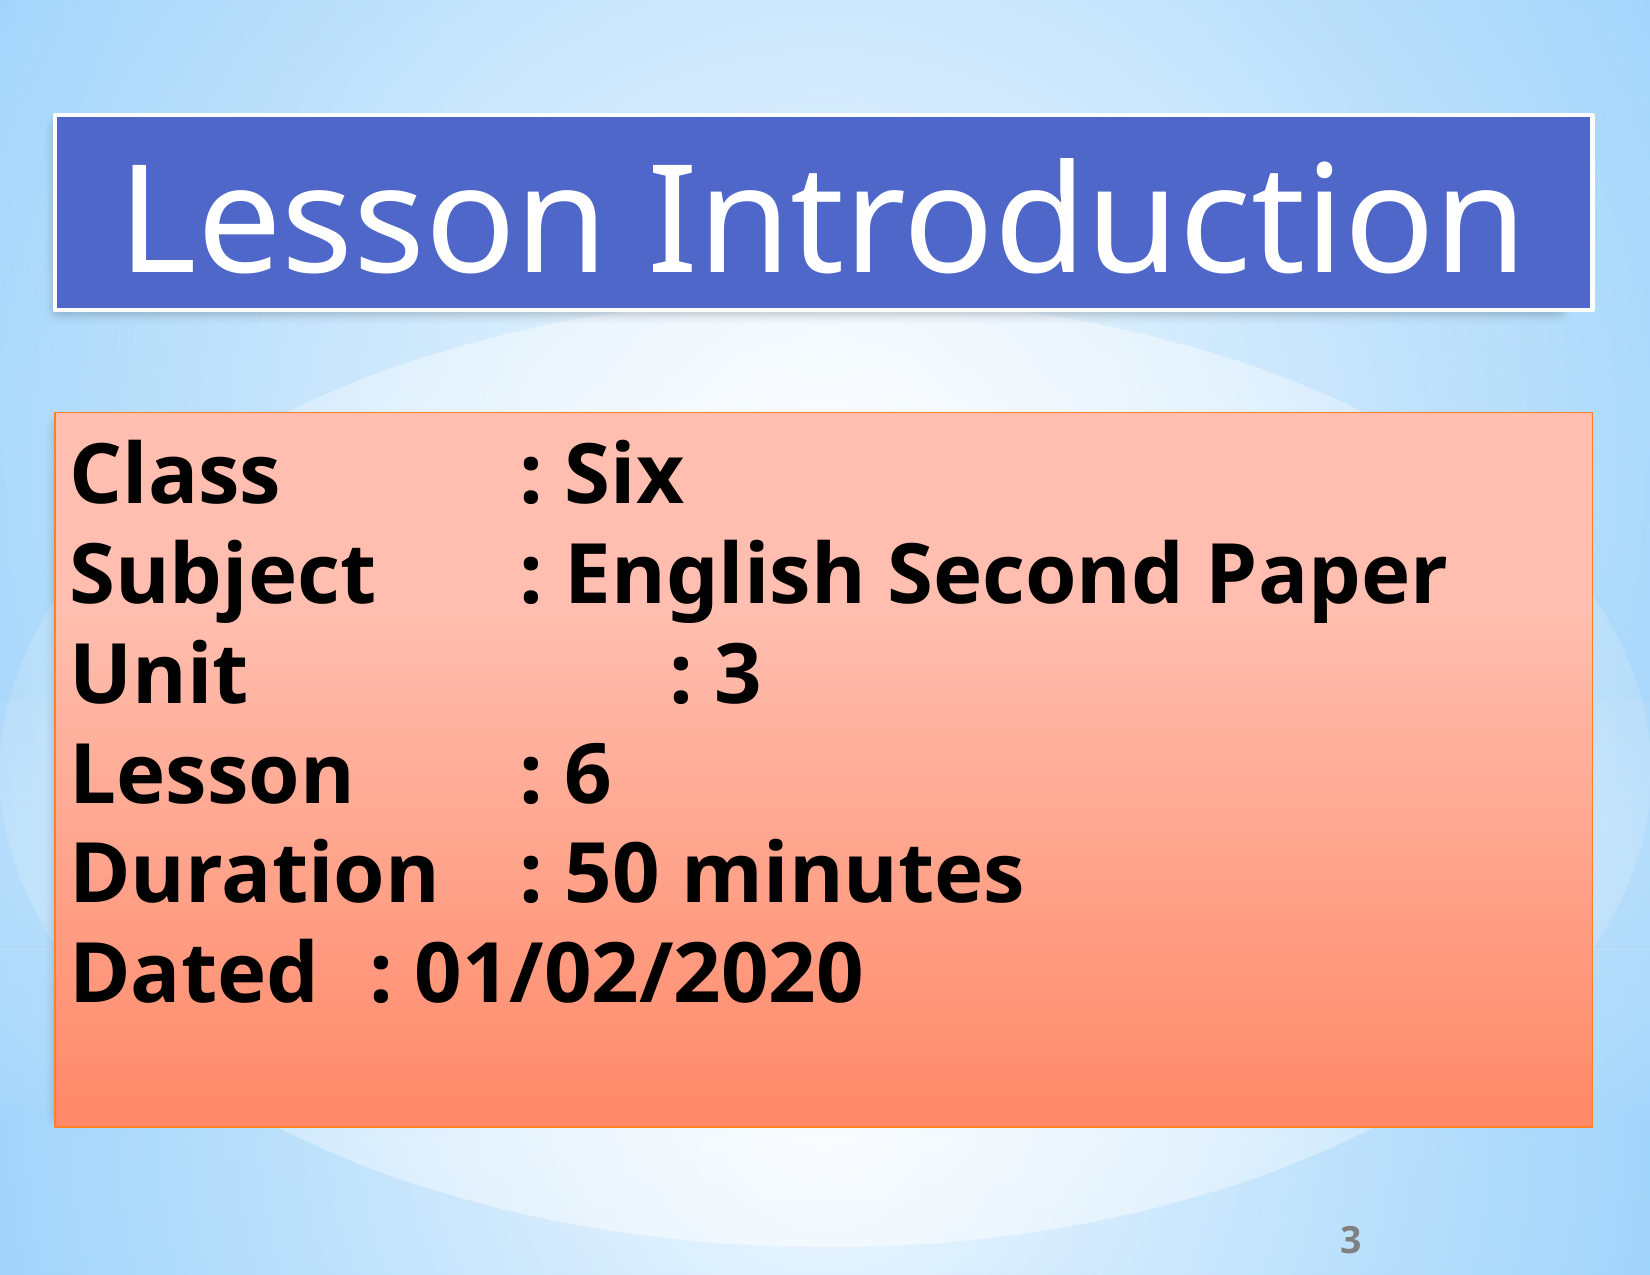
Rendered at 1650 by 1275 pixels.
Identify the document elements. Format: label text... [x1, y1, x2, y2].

text_box Lesson Introduction [53, 113, 1595, 312]
text_box Class : Six Subject : English Second Paper Unit : 3 Lesson : 6 Duration : 50 minutes Dated : 01/02/2020 [54, 412, 1593, 1128]
slide_number 3 [1165, 1207, 1537, 1275]
